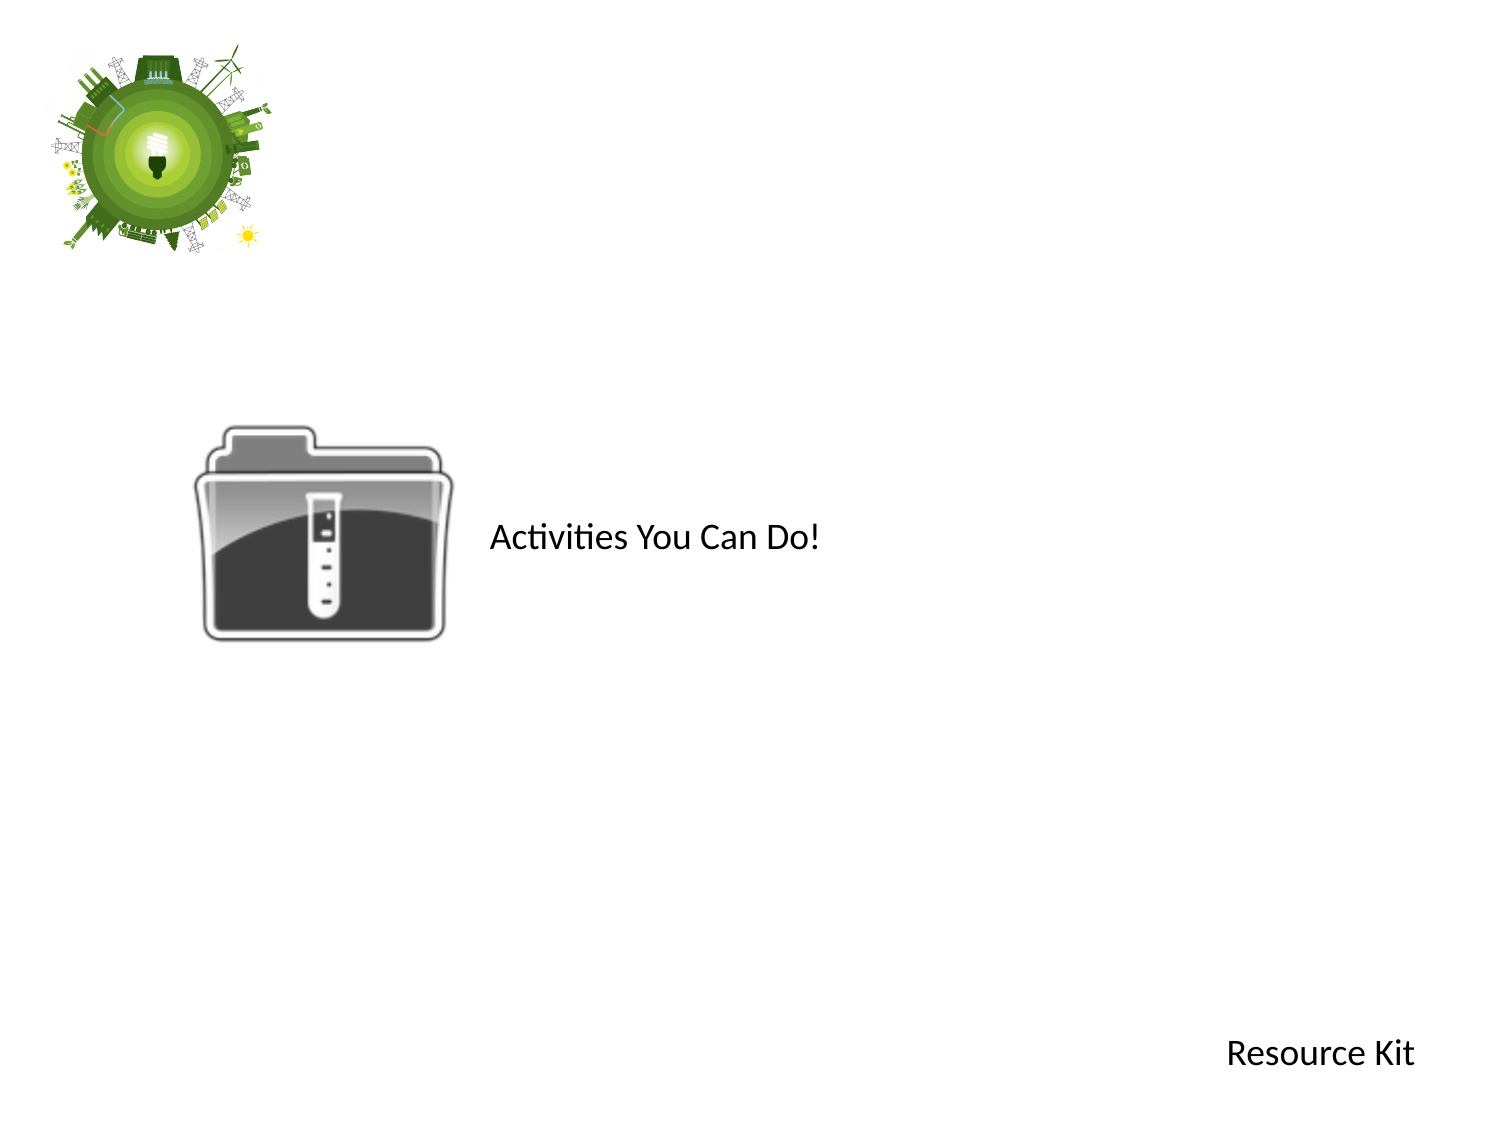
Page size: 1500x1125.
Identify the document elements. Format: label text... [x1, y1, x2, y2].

title Activities You Can Do! [474, 503, 1388, 565]
picture [42, 44, 272, 263]
text_box Resource Kit [750, 1020, 1431, 1081]
picture [191, 407, 459, 675]
